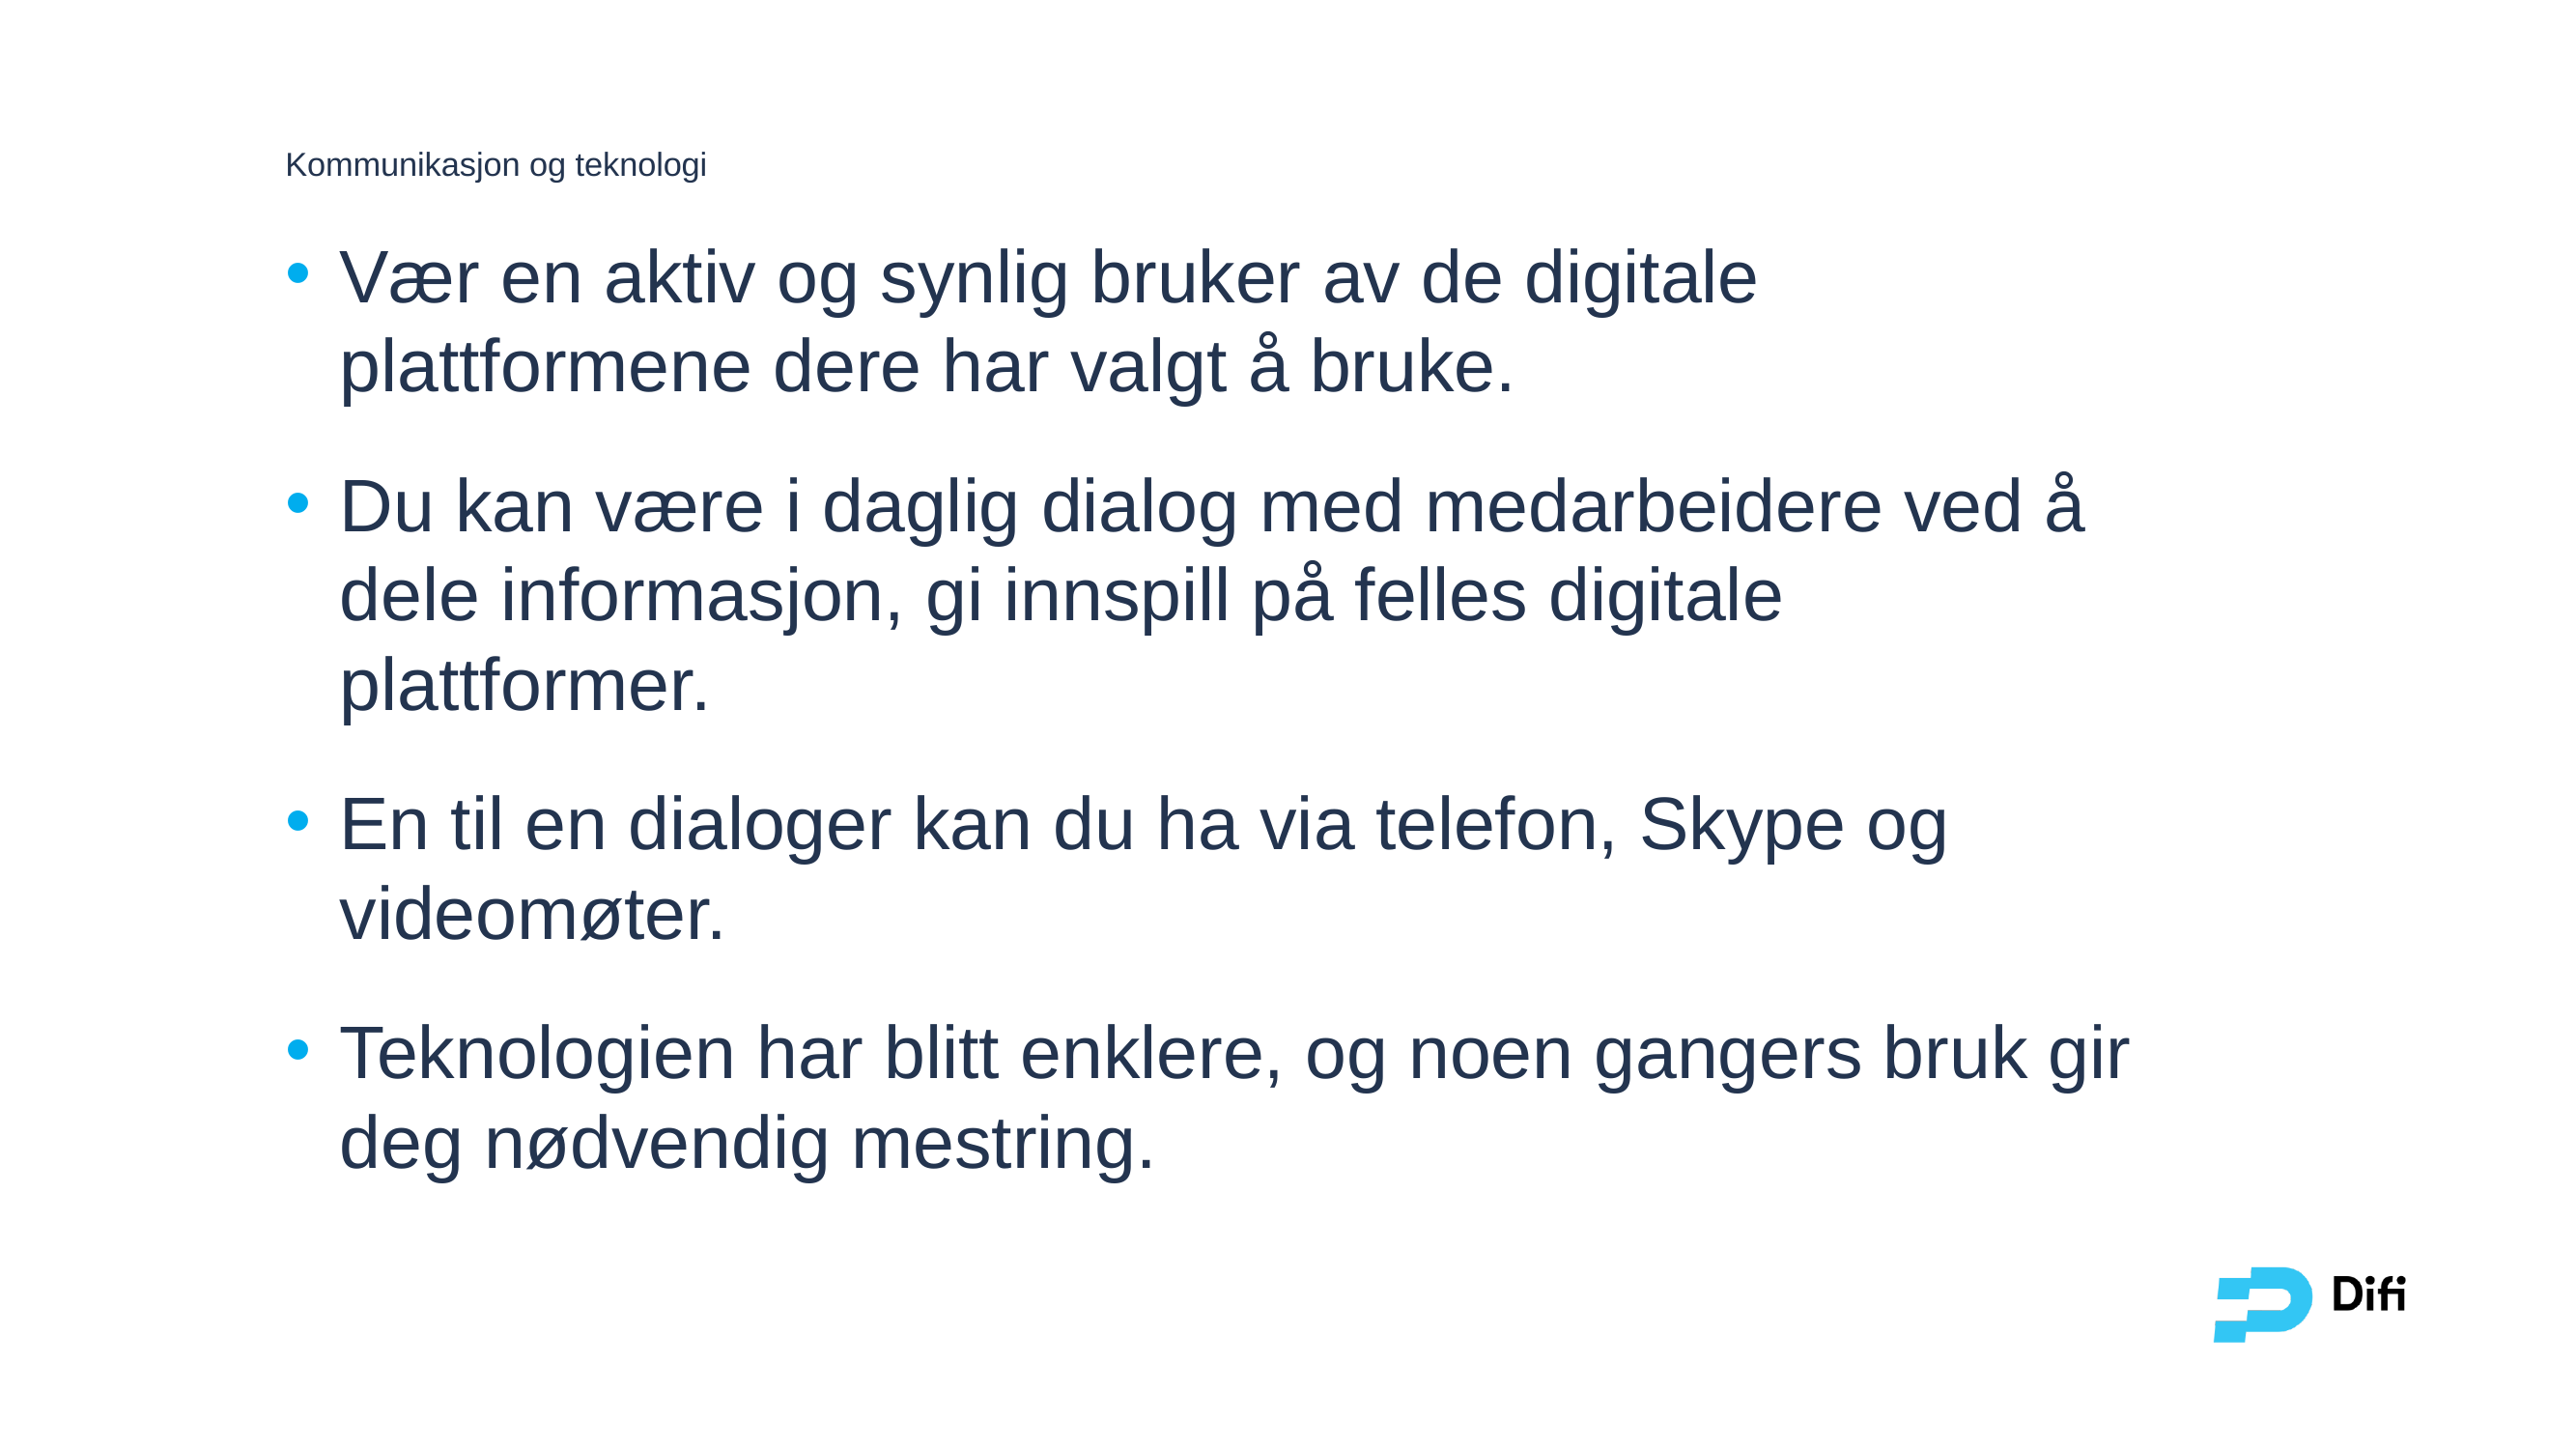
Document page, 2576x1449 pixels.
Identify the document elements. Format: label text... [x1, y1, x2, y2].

list Vær en aktiv og synlig bruker av de digitale plattformene dere har valgt å bruke. Du kan være i daglig dialog med medarbeidere ved å dele informasjon, gi innspill på felles digitale plattformer. En til en dialoger kan du ha via telefon, Skype og videomøter. Teknologien har blitt enklere, og noen gangers bruk gir deg nødvendig mestring. [285, 228, 2139, 1313]
picture [2213, 1266, 2406, 1343]
title Kommunikasjon og teknologi [285, 73, 2139, 185]
